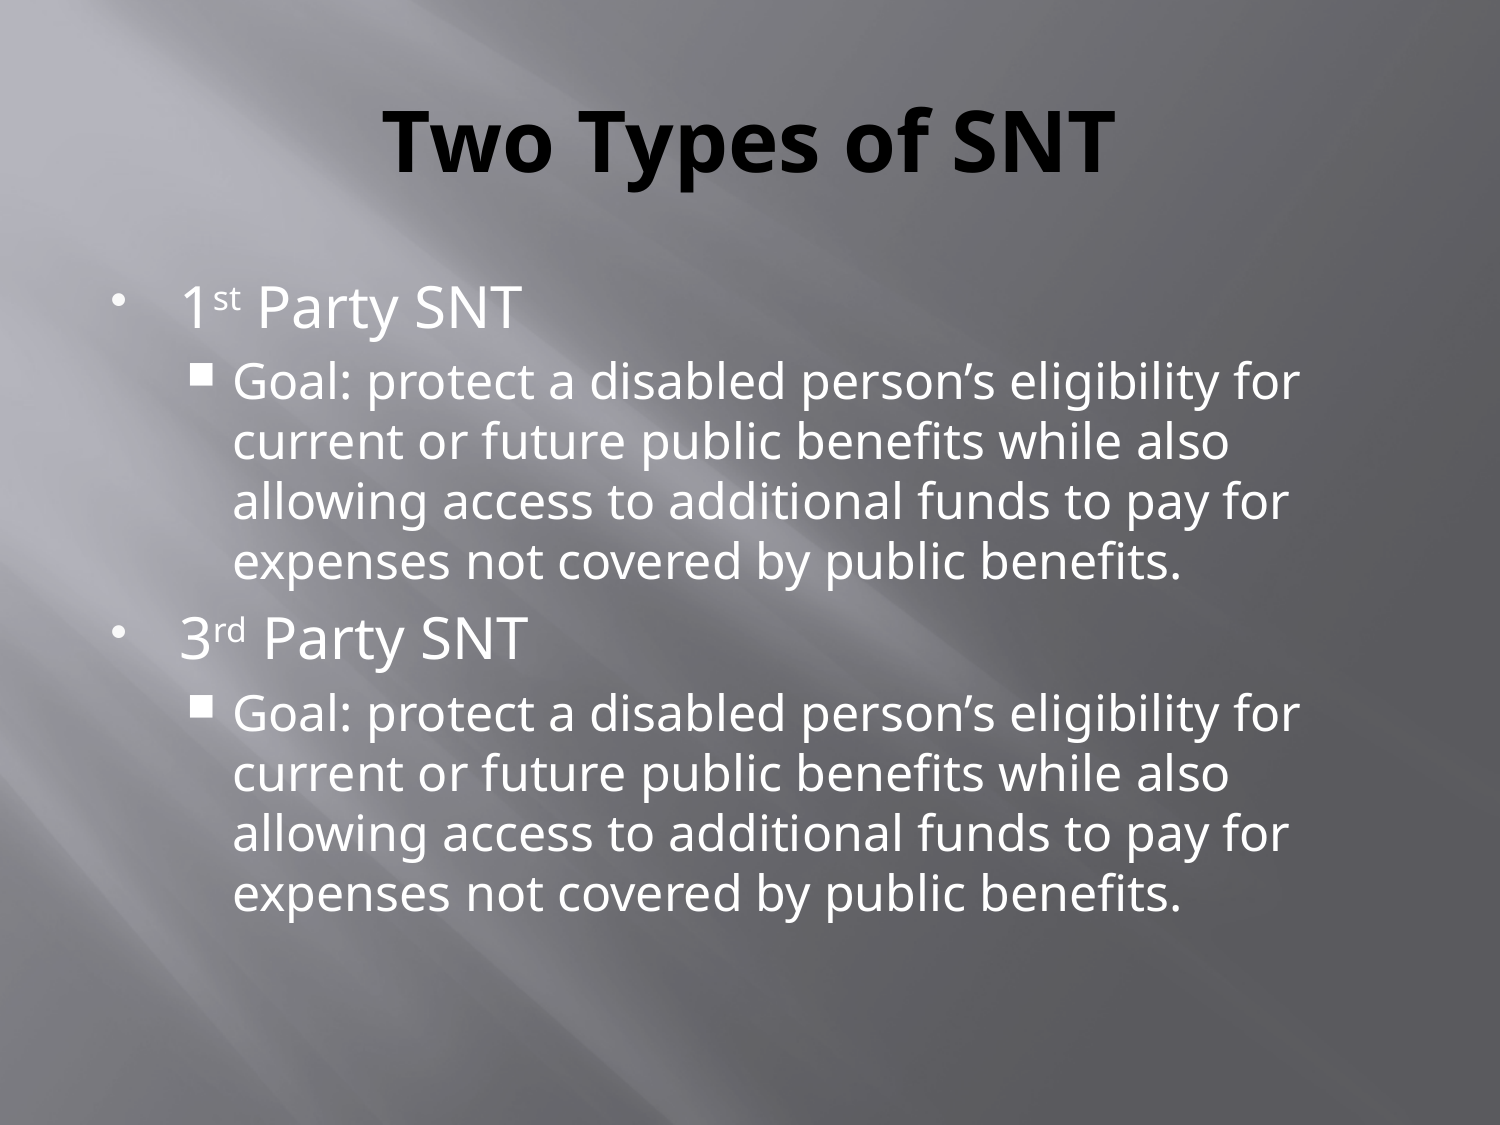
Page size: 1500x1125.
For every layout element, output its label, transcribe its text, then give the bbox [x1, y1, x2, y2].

list 1st Party SNT Goal: protect a disabled person’s eligibility for current or future public benefits while also allowing access to additional funds to pay for expenses not covered by public benefits. 3rd Party SNT Goal: protect a disabled person’s eligibility for current or future public benefits while also allowing access to additional funds to pay for expenses not covered by public benefits. [75, 262, 1425, 1035]
title Two Types of SNT [75, 45, 1425, 233]
